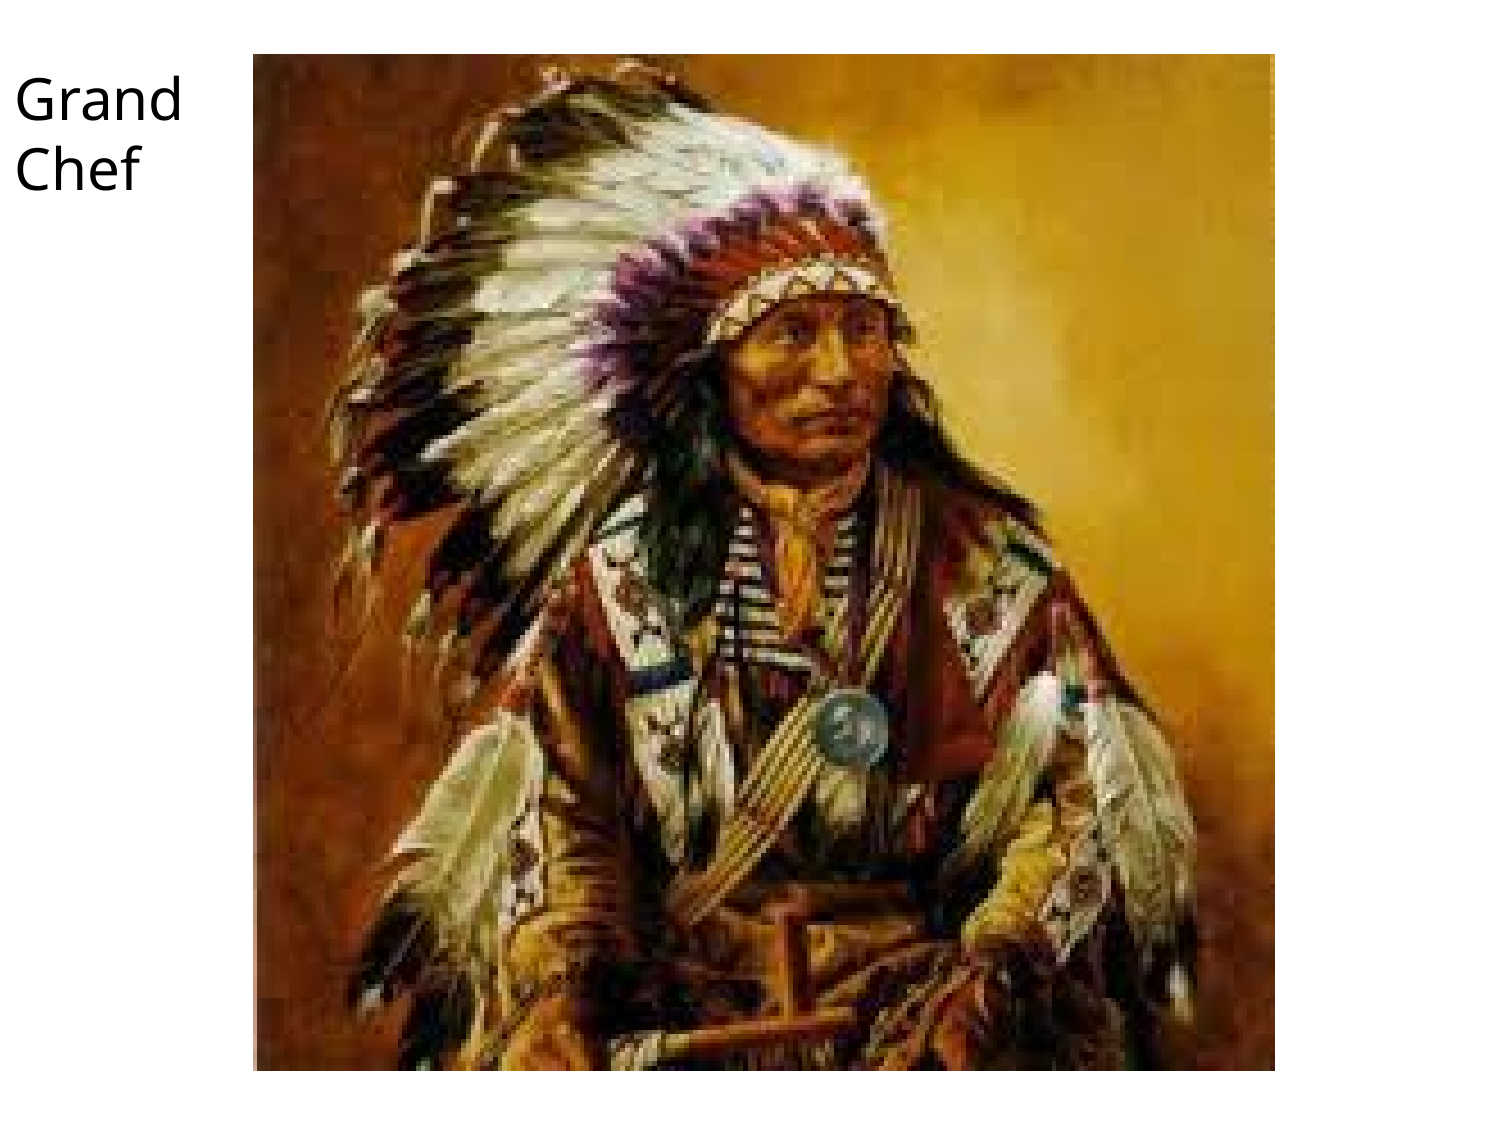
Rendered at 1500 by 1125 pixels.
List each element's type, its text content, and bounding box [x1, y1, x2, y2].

picture [253, 54, 1275, 1071]
text_box Grand Chef [0, 54, 243, 210]
